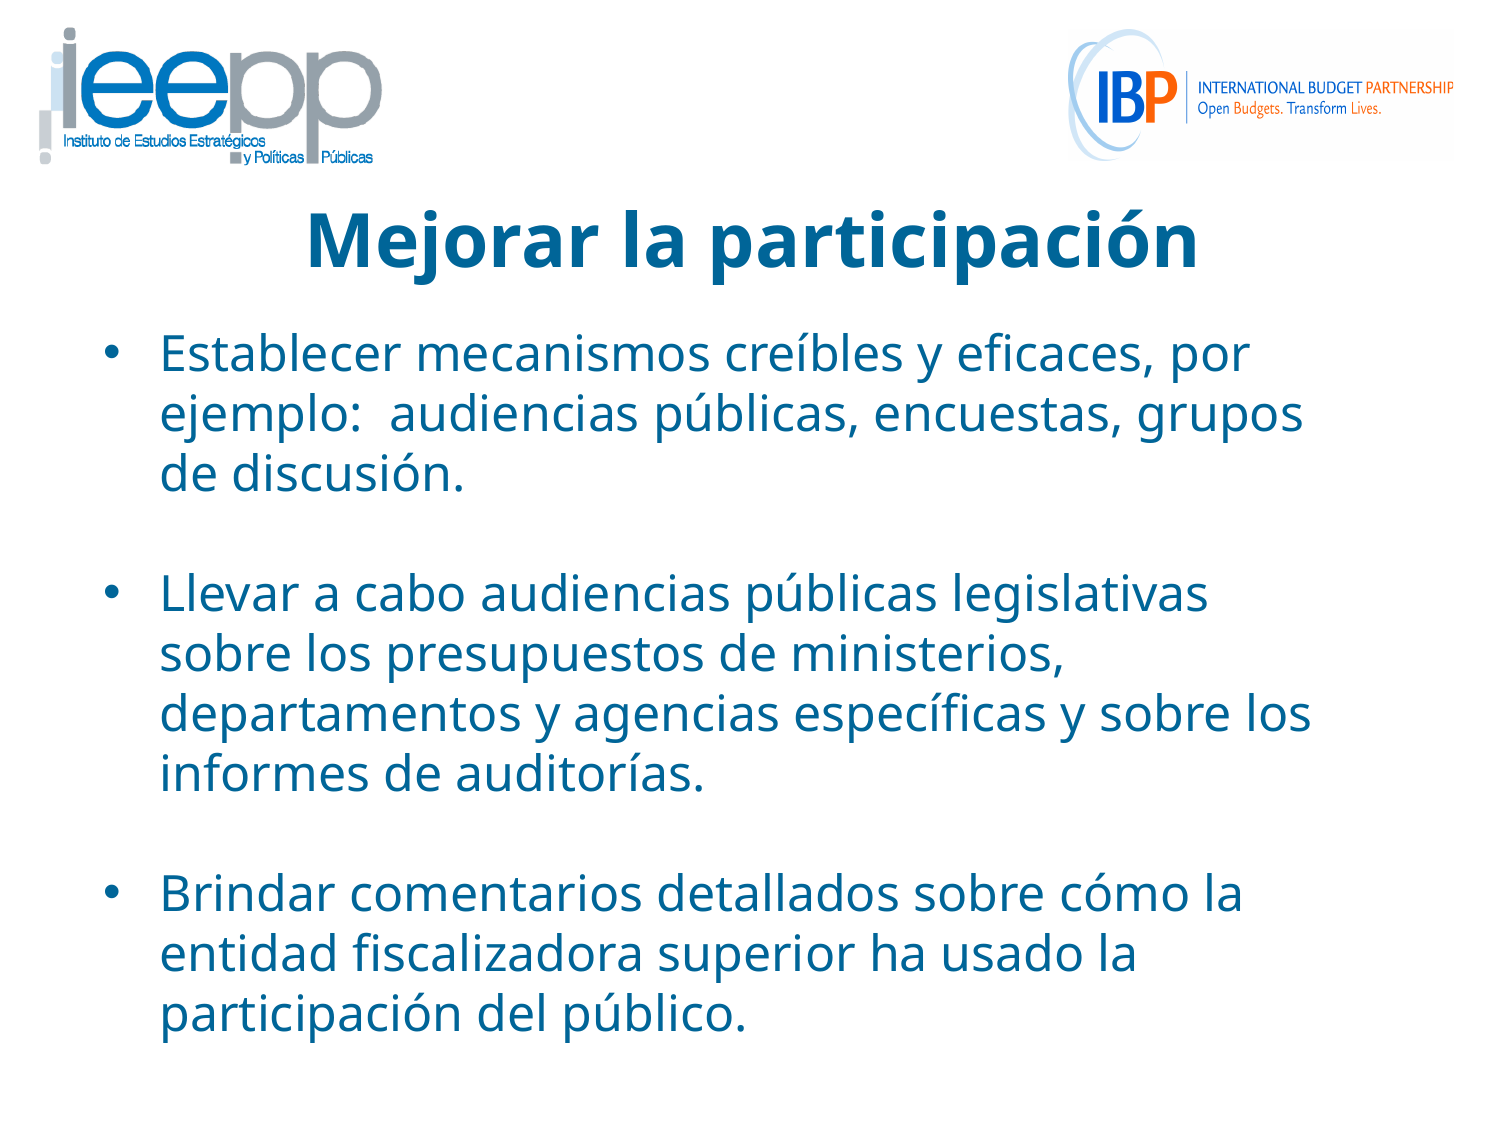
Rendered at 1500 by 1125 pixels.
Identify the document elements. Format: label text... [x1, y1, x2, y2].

picture [1068, 29, 1454, 161]
title Mejorar la participación [88, 160, 1438, 315]
picture [0, 0, 420, 197]
text_box Establecer mecanismos creíbles y eficaces, por ejemplo: audiencias públicas, encuestas, grupos de discusión. Llevar a cabo audiencias públicas legislativas sobre los presupuestos de ministerios, departamentos y agencias específicas y sobre los informes de auditorías. Brindar comentarios detallados sobre cómo la entidad fiscalizadora superior ha usado la participación del público. [88, 314, 1353, 1095]
